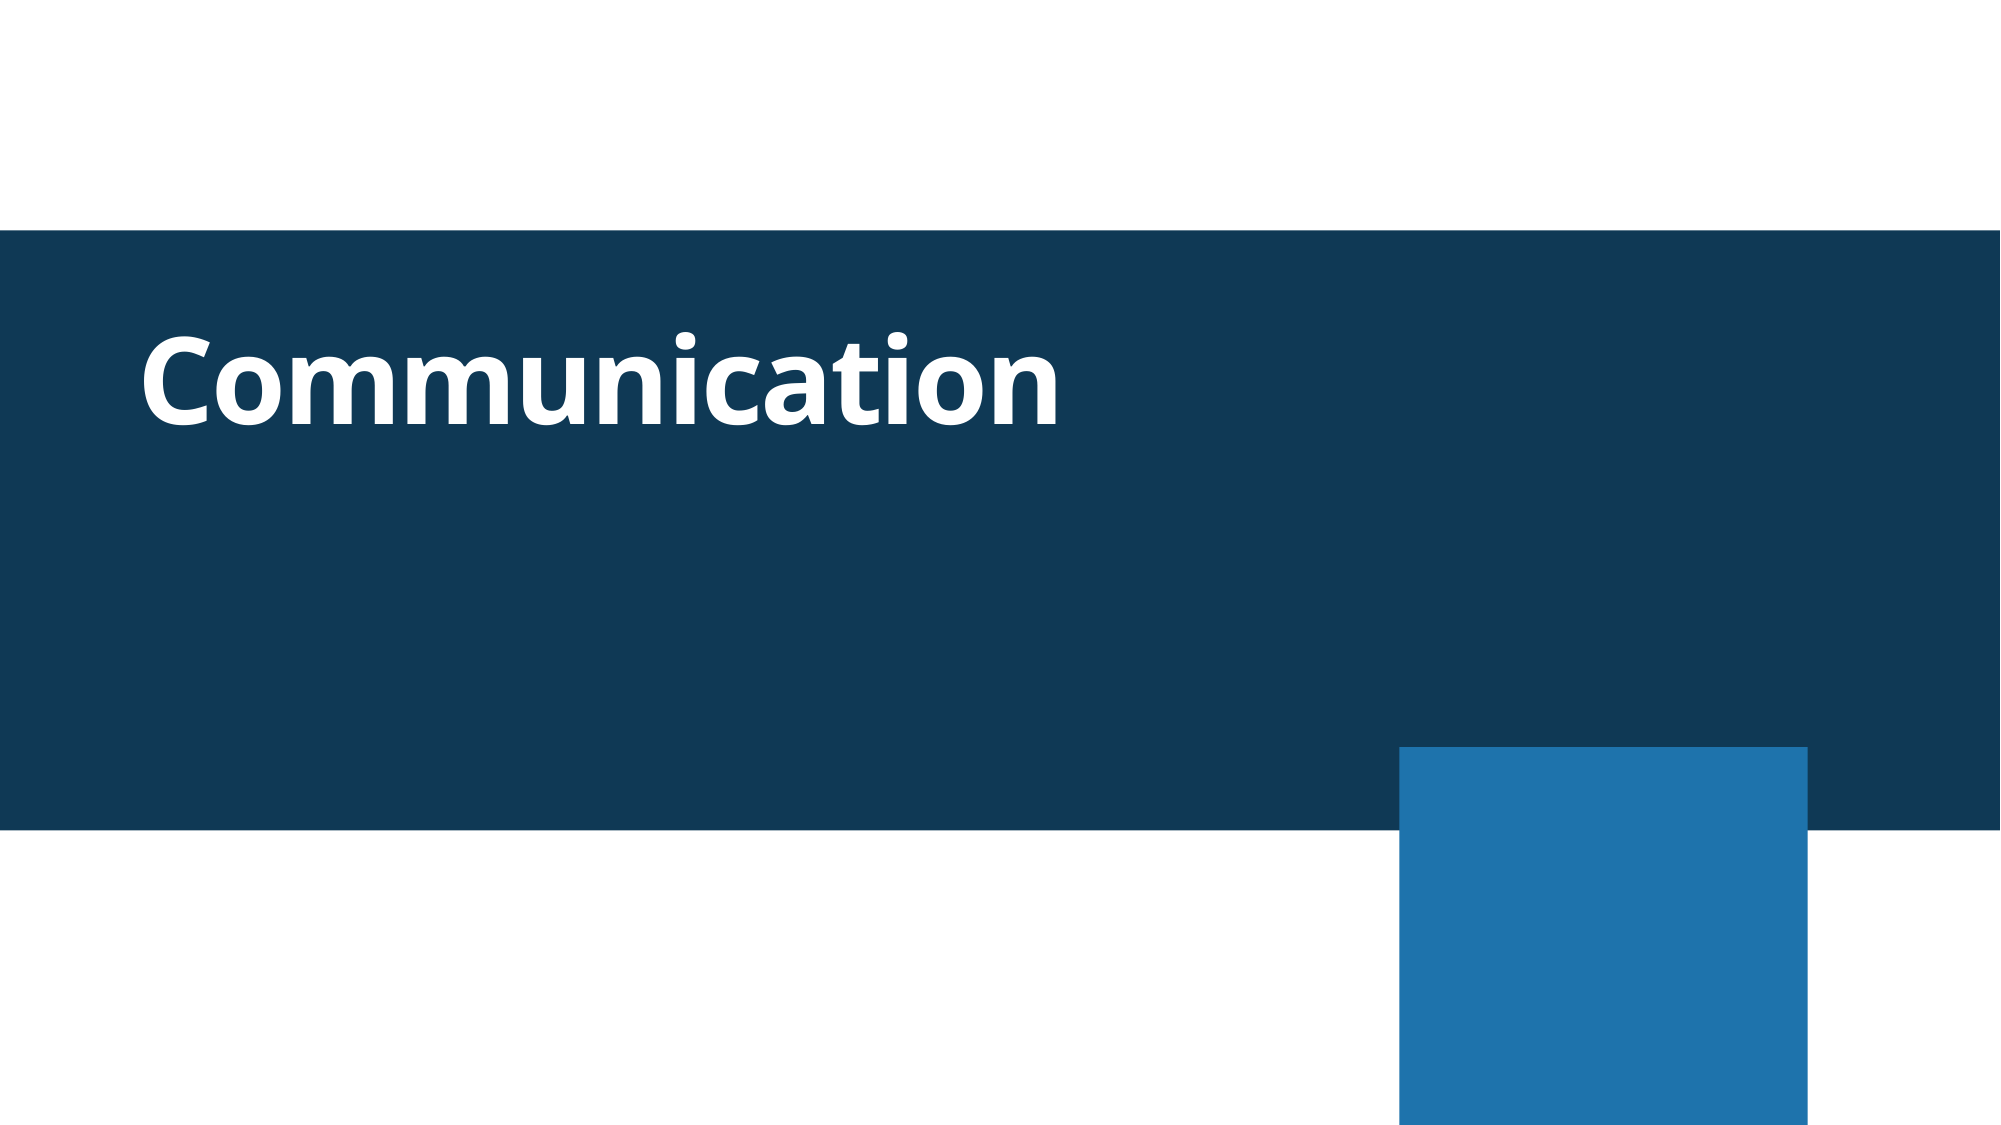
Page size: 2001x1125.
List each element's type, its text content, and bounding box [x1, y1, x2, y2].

title Communication [137, 312, 1431, 591]
list [1399, 747, 1808, 1125]
